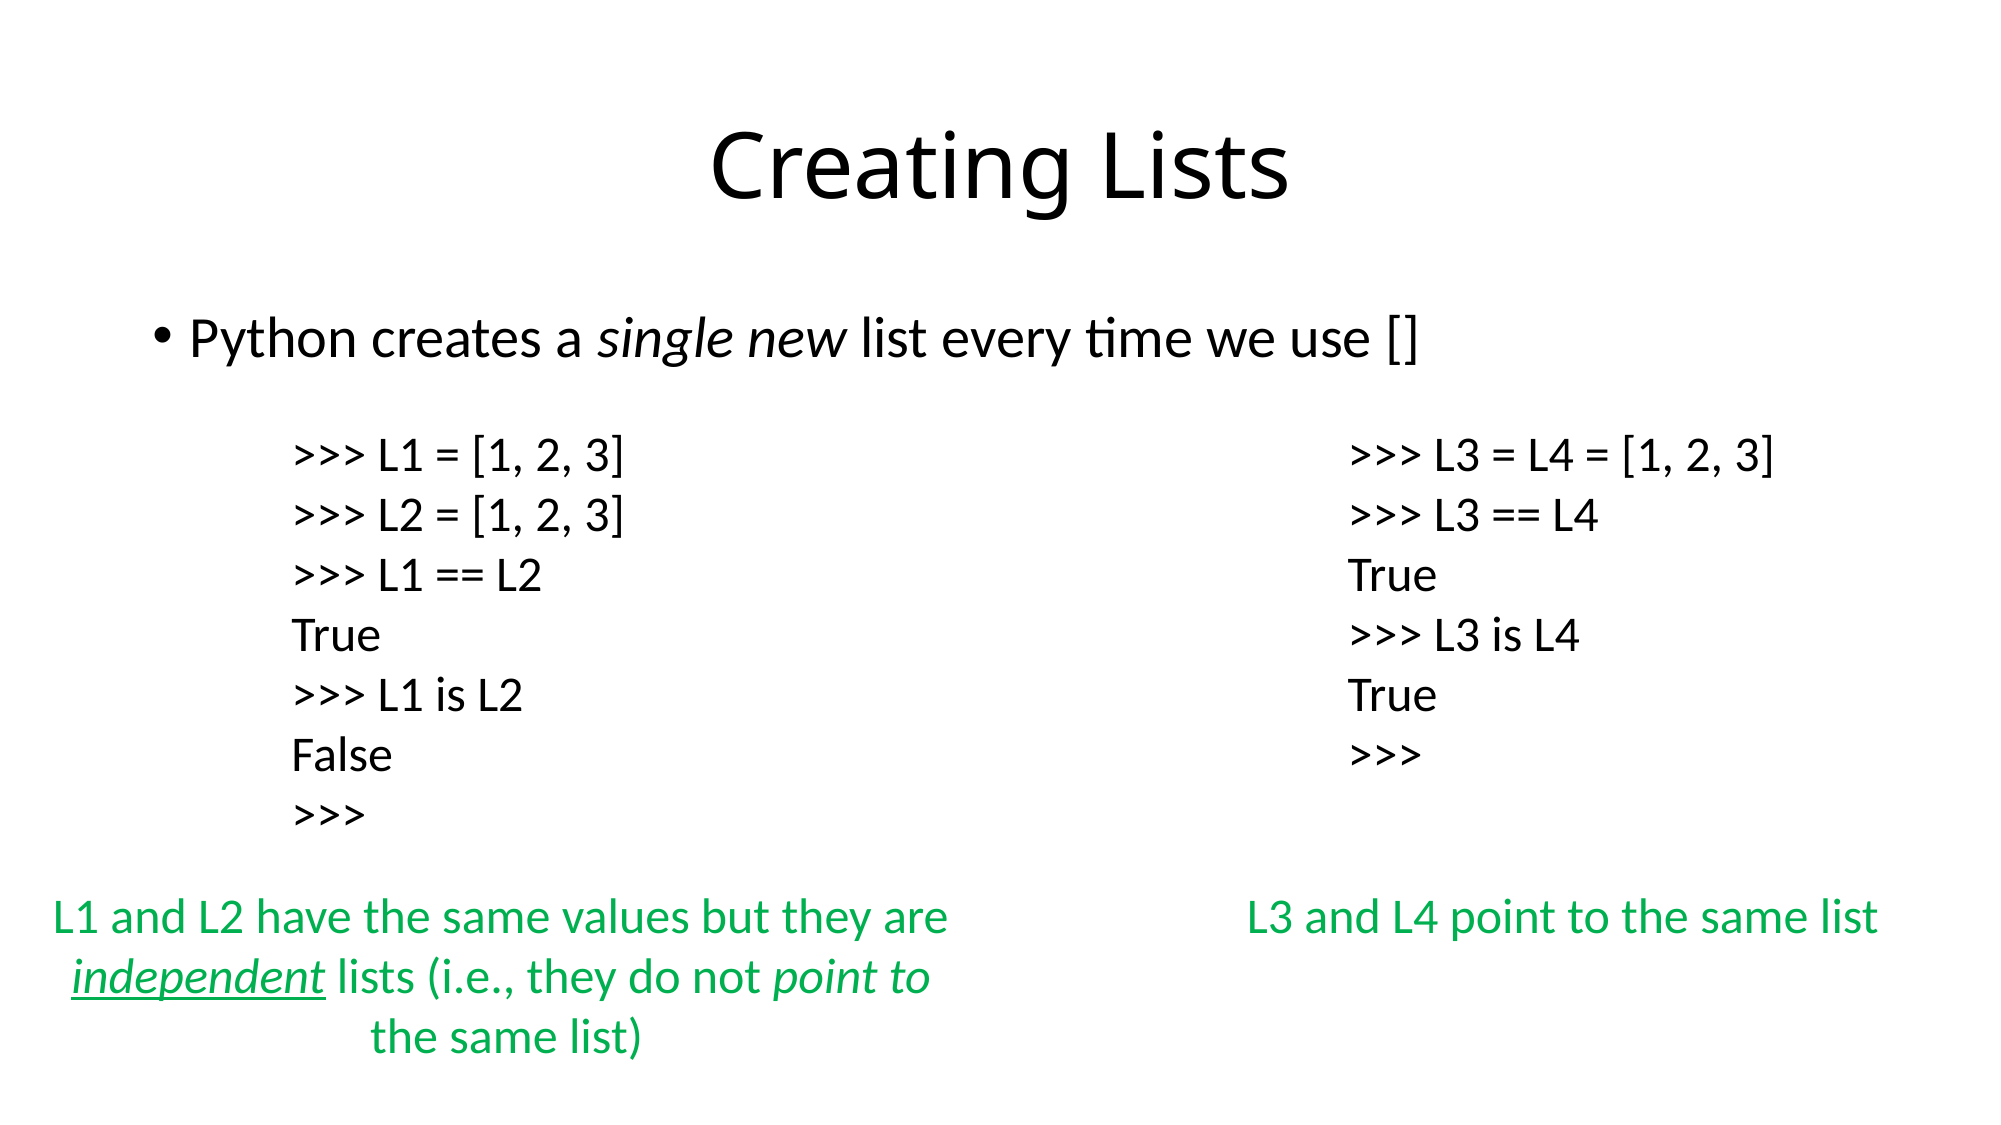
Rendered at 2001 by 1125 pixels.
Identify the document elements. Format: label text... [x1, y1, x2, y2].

title Creating Lists [137, 59, 1863, 278]
list Python creates a single new list every time we use [] [137, 299, 1863, 1014]
text_box >>> L1 = [1, 2, 3] >>> L2 = [1, 2, 3] >>> L1 == L2 True >>> L1 is L2 False >>> [276, 414, 737, 850]
text_box >>> L3 = L4 = [1, 2, 3] >>> L3 == L4 True >>> L3 is L4 True >>> [1332, 414, 1793, 790]
text_box L1 and L2 have the same values but they are independent lists (i.e., they do not point to the same list) [38, 875, 976, 1071]
text_box L3 and L4 point to the same list [1232, 875, 1894, 951]
